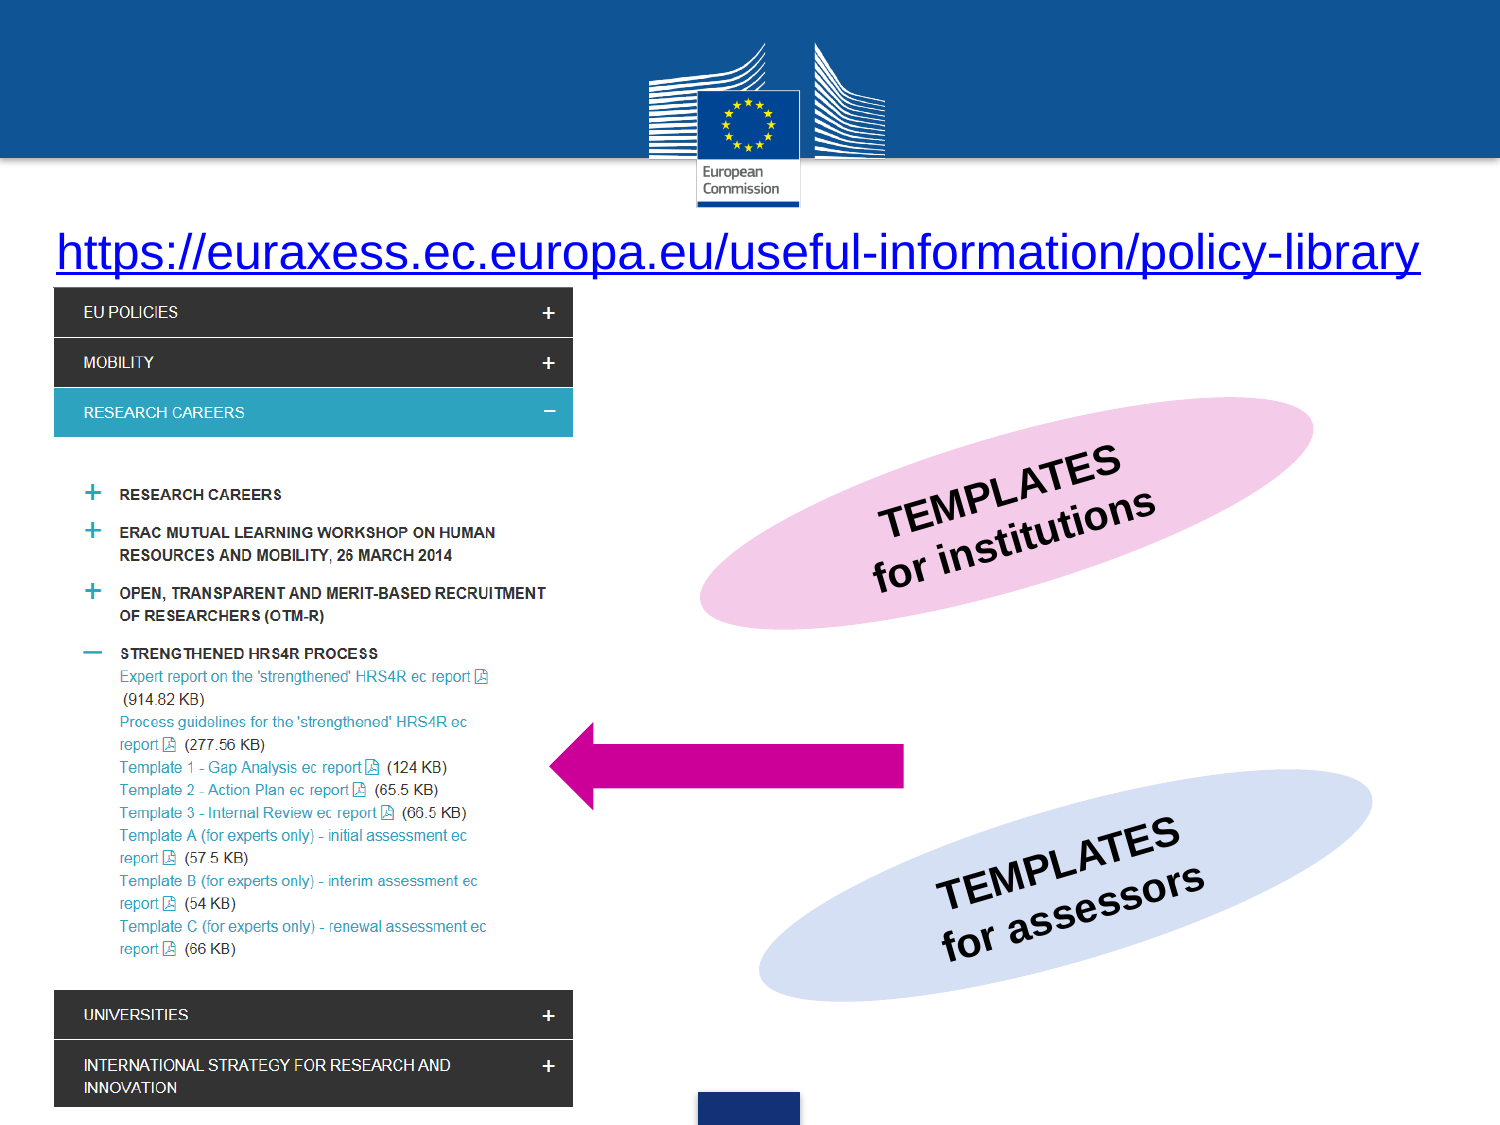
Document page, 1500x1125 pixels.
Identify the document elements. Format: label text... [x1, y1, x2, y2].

title https://euraxess.ec.europa.eu/useful-information/policy-library [41, 208, 1483, 291]
text_box TEMPLATES for assessors [759, 769, 1373, 1002]
picture [52, 287, 574, 1107]
text_box [578, 721, 904, 811]
picture [649, 42, 885, 208]
text_box TEMPLATES for institutions [699, 397, 1314, 630]
